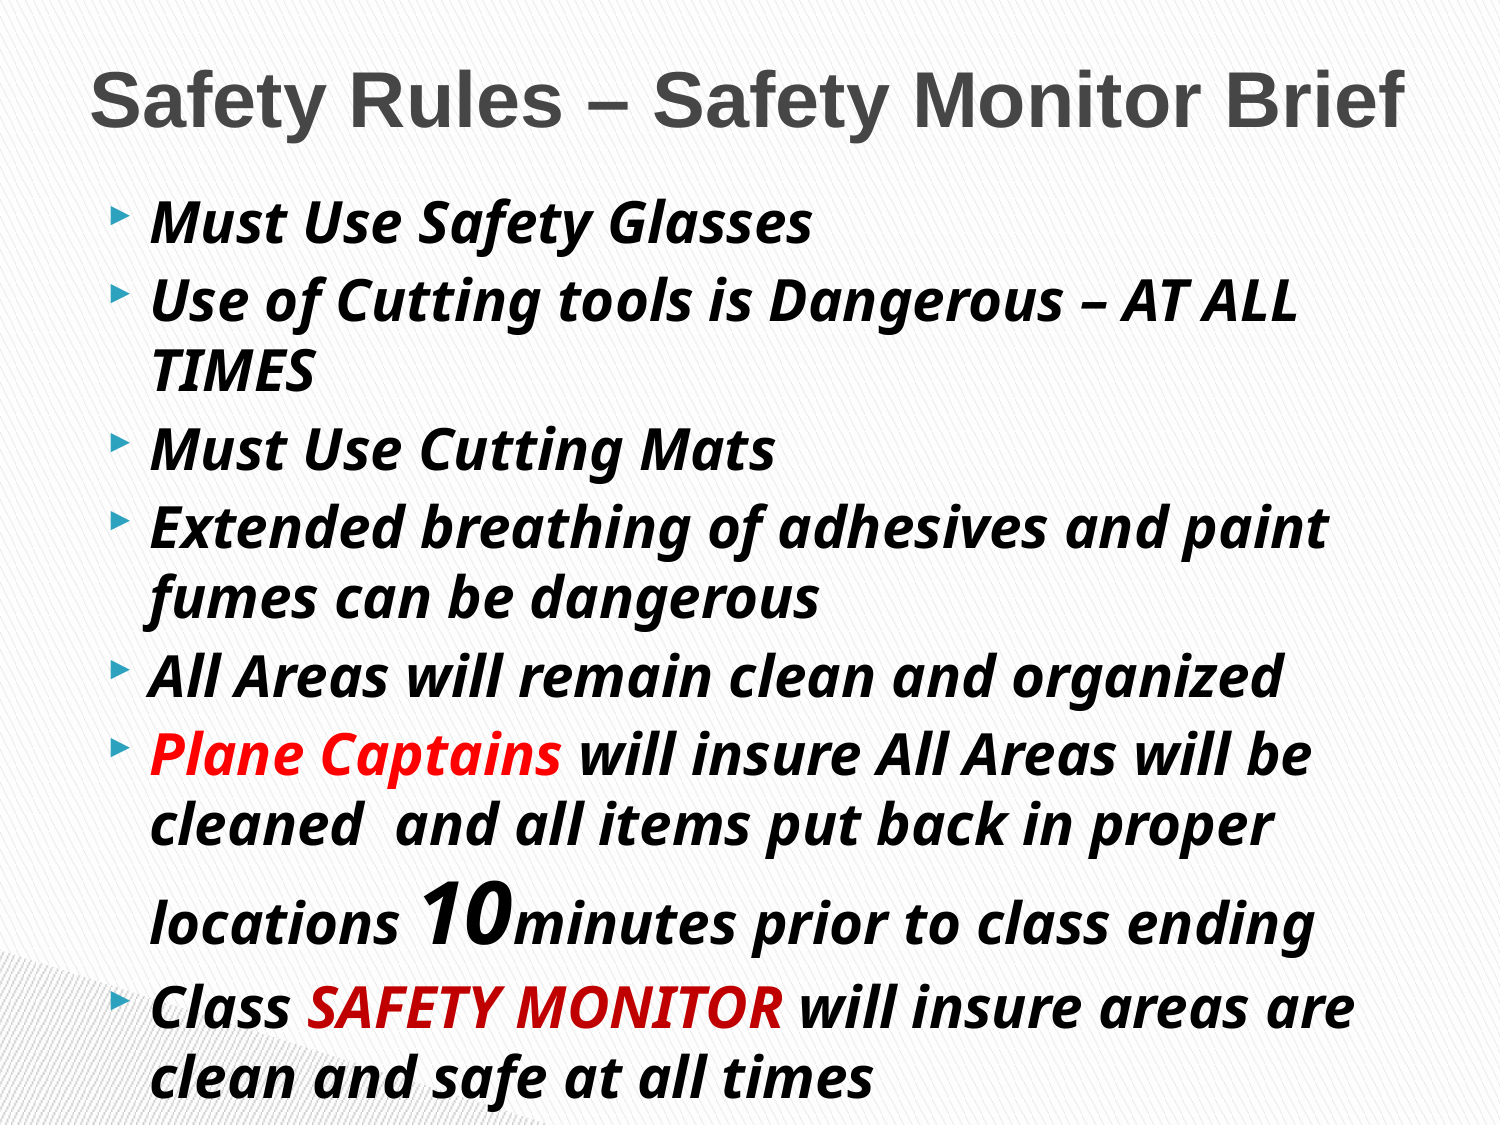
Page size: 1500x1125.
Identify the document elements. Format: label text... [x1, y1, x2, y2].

text_box [0, 950, 551, 1125]
list Must Use Safety Glasses Use of Cutting tools is Dangerous – AT ALL TIMES Must Use Cutting Mats Extended breathing of adhesives and paint fumes can be dangerous All Areas will remain clean and organized Plane Captains will insure All Areas will be cleaned and all items put back in proper locations 10minutes prior to class ending Class safety monitor will insure areas are clean and safe at all times [75, 176, 1418, 824]
title Safety Rules – Safety Monitor Brief [75, 2, 1425, 190]
